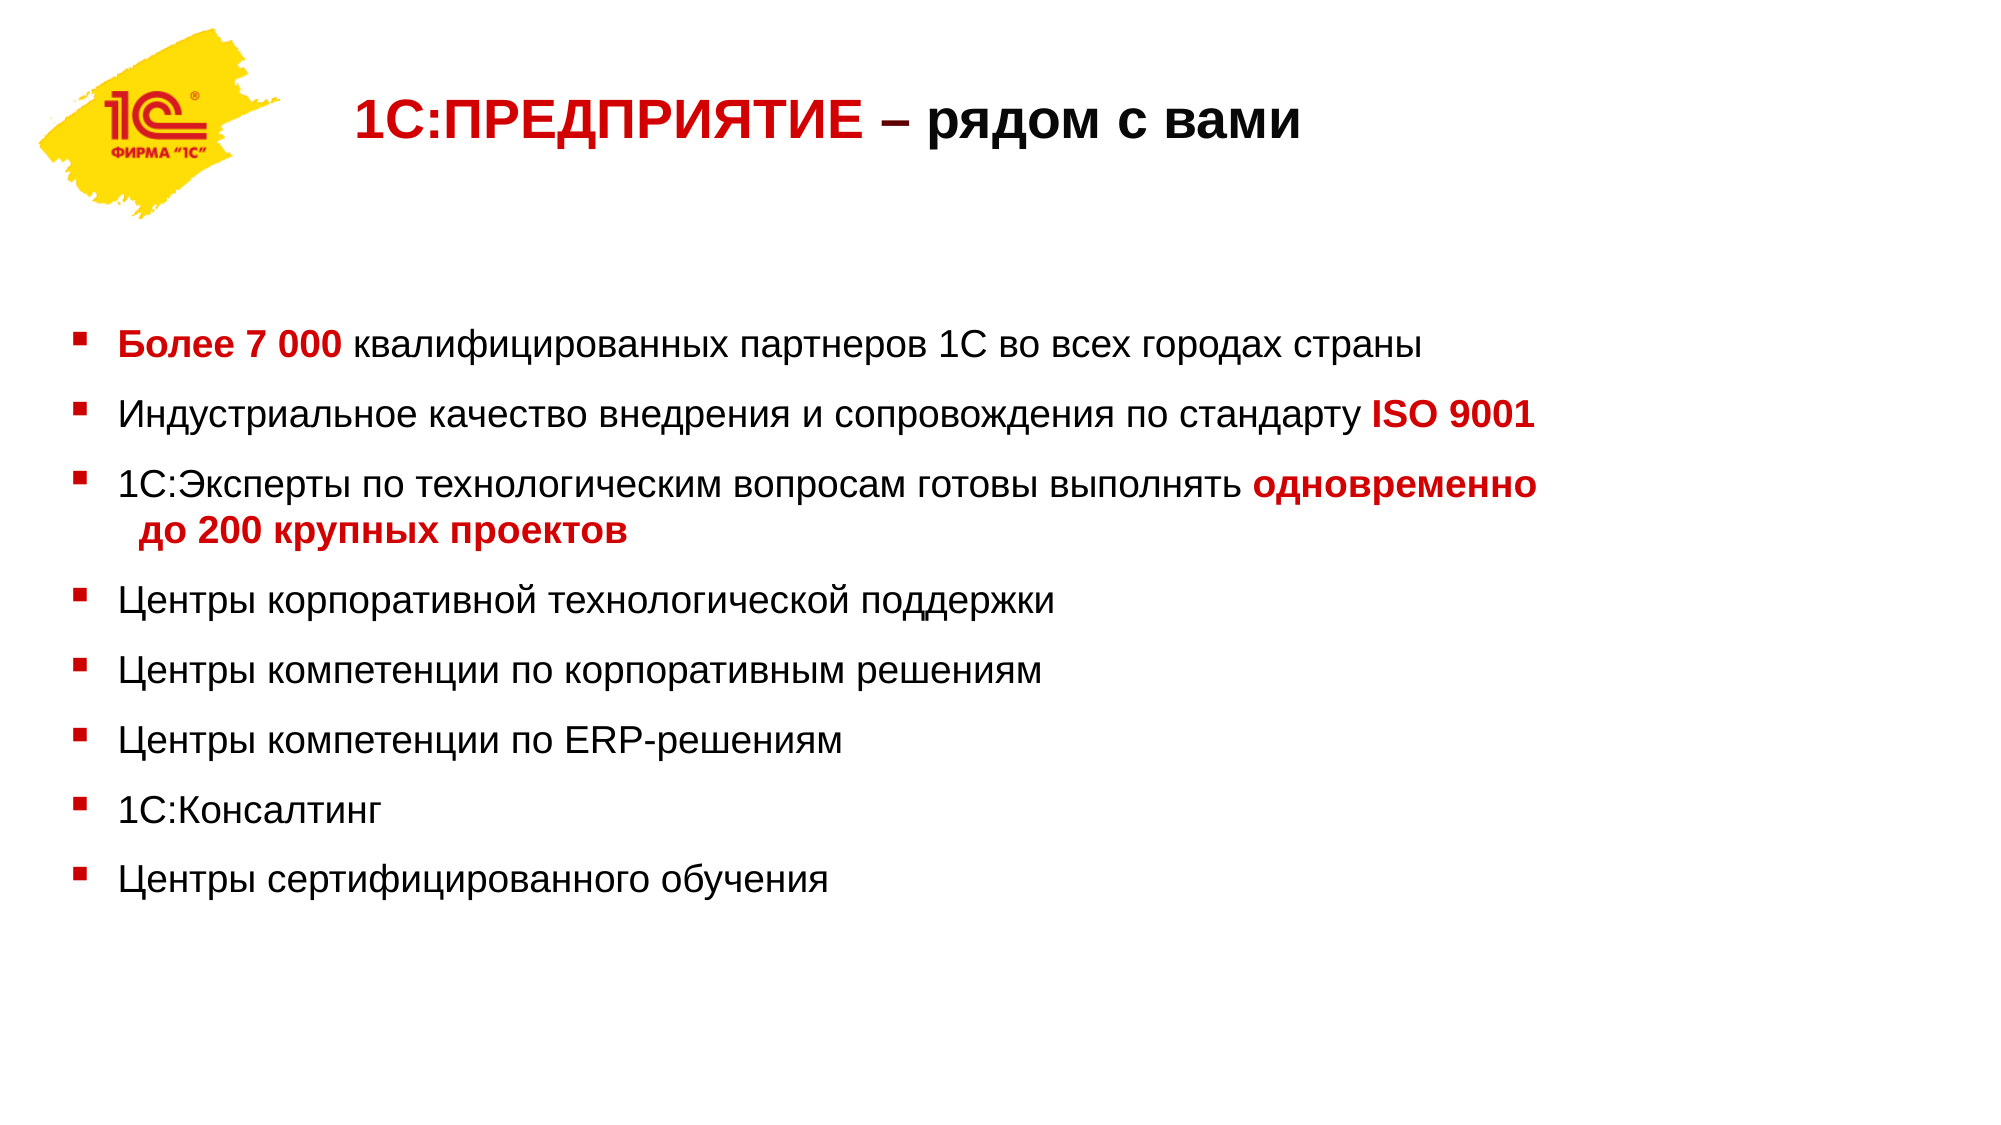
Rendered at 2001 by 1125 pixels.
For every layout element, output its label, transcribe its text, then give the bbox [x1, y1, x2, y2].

text_box Более 7 000 квалифицированных партнеров 1С во всех городах страны Индустриальное качество внедрения и сопровождения по стандарту ISO 9001 1С:Эксперты по технологическим вопросам готовы выполнять одновременно до 200 крупных проектов Центры корпоративной технологической поддержки Центры компетенции по корпоративным решениям Центры компетенции по ERP-решениям 1С:Консалтинг Центры сертифицированного обучения [56, 311, 1941, 908]
text_box 1С:ПРЕДПРИЯТИЕ – рядом с вами [354, 82, 1945, 150]
picture [31, 23, 286, 224]
